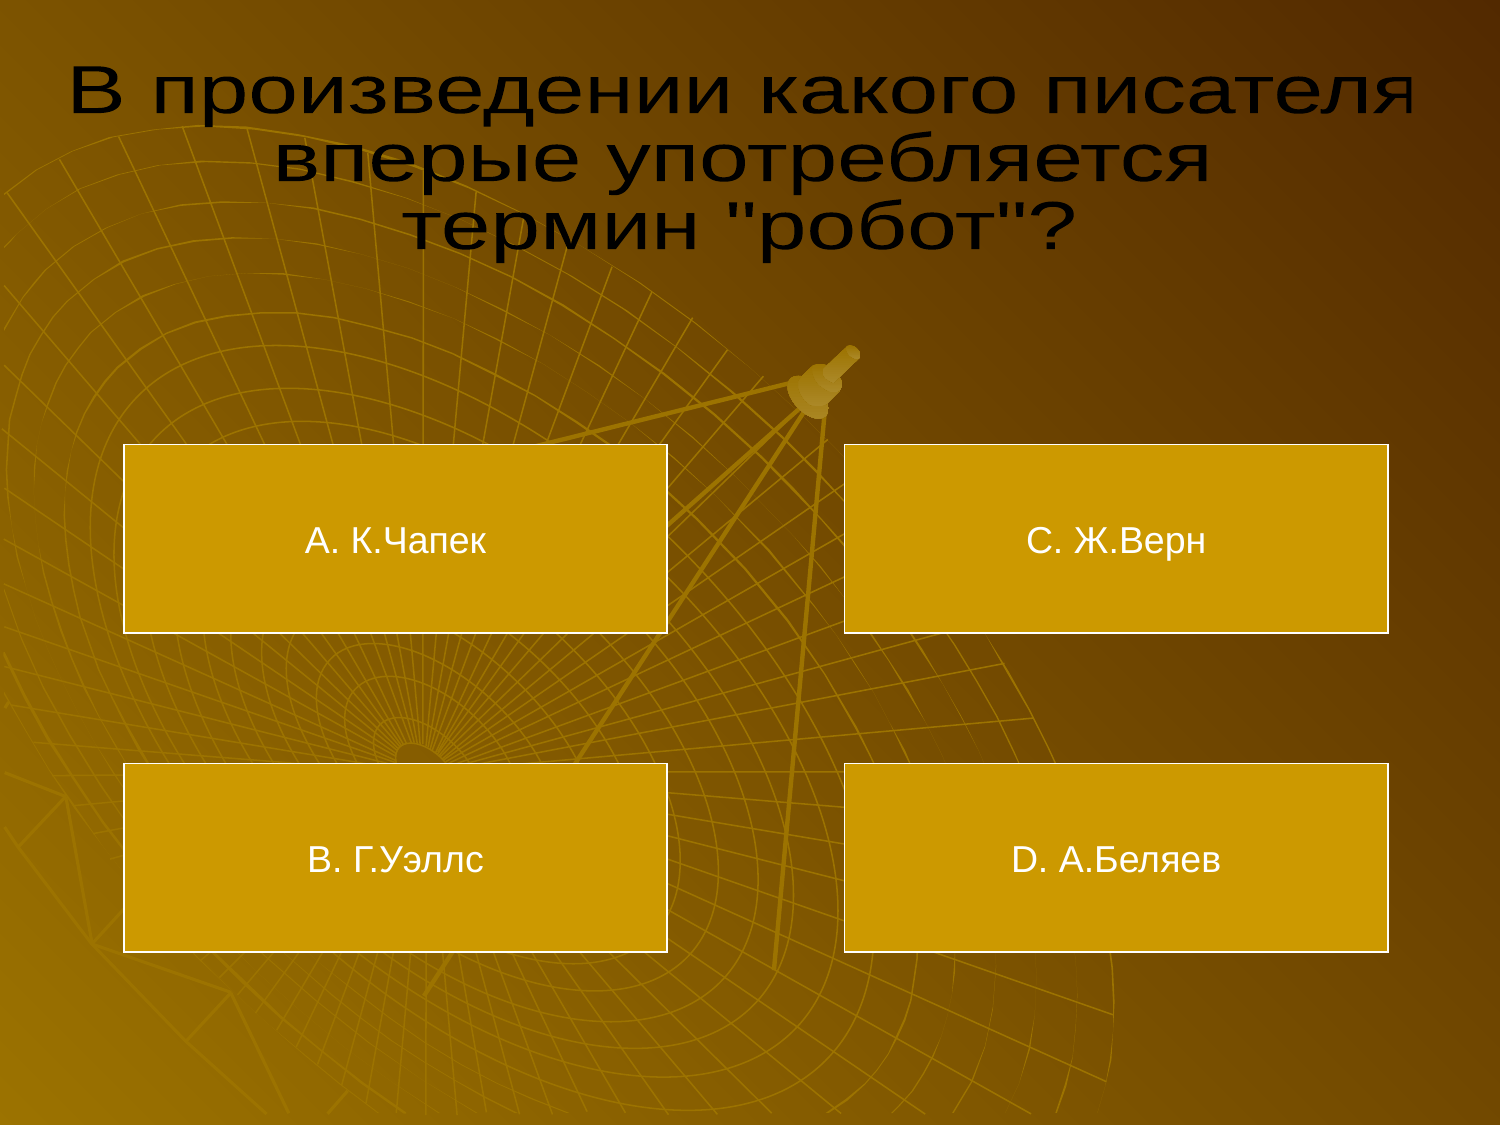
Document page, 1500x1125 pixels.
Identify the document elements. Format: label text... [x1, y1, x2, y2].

text_box С. Ж.Верн [844, 444, 1388, 634]
text_box D. А.Беляев [844, 763, 1388, 953]
text_box В. Г.Уэллс [123, 763, 668, 953]
text_box А. К.Чапек [123, 444, 668, 634]
